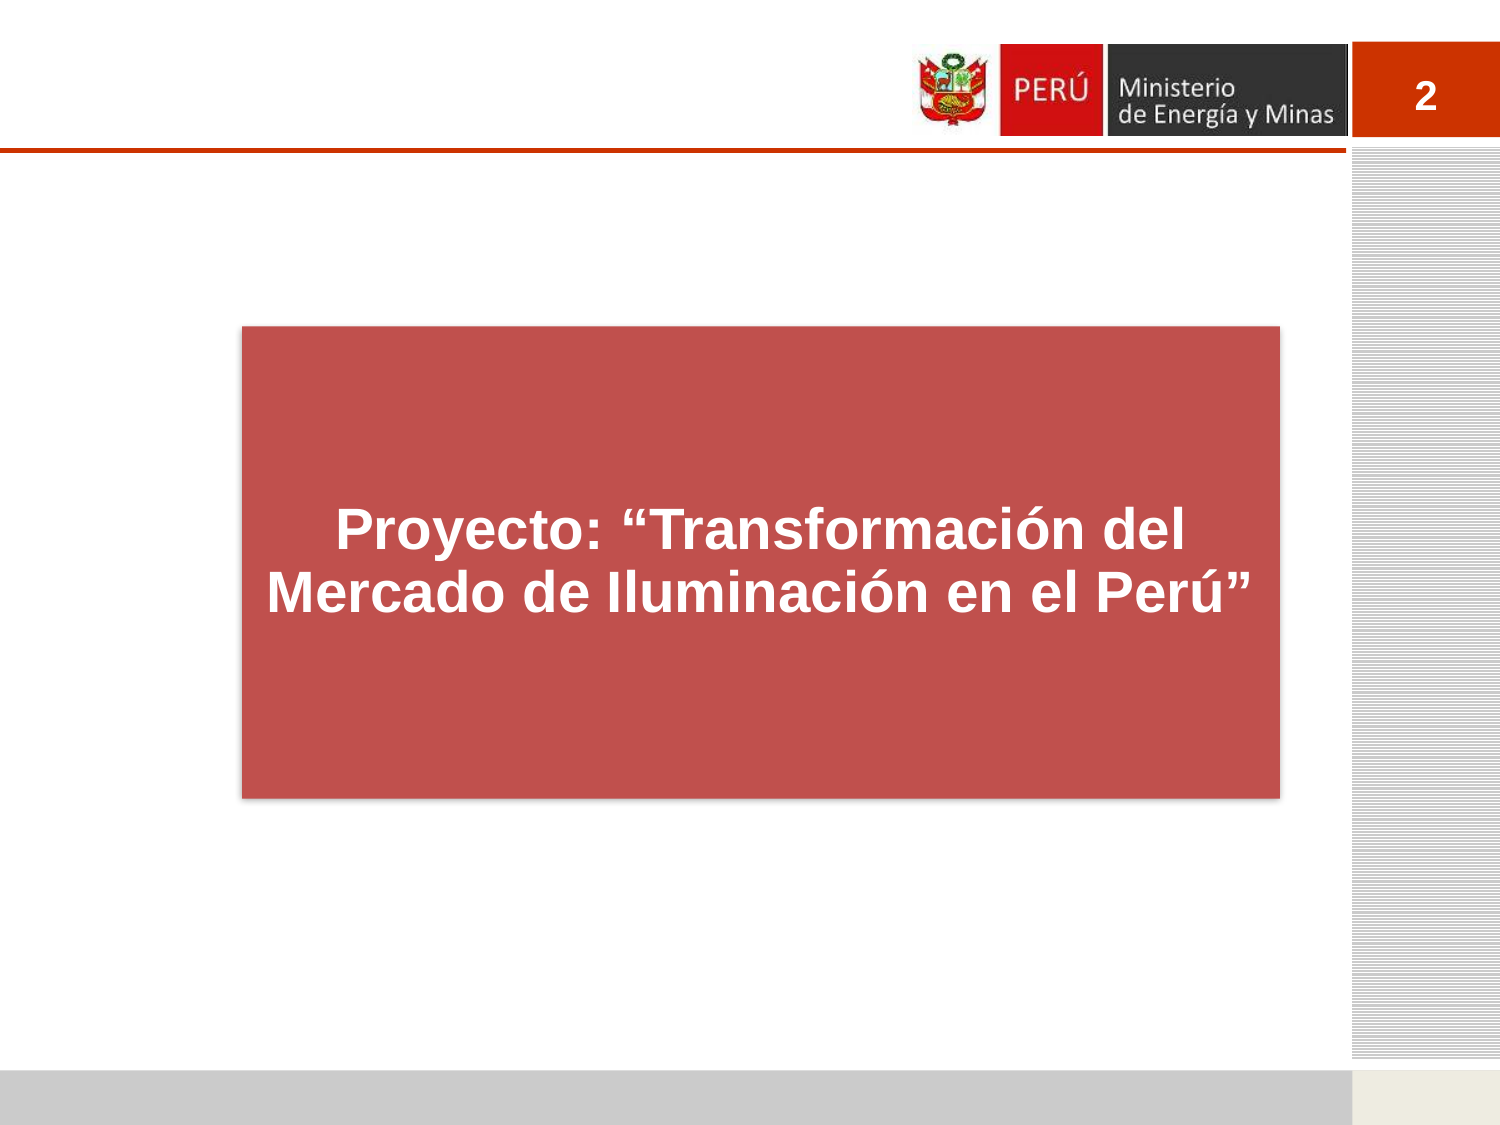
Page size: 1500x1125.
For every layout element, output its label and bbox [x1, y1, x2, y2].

picture [912, 44, 1348, 136]
text_box [241, 326, 1329, 799]
